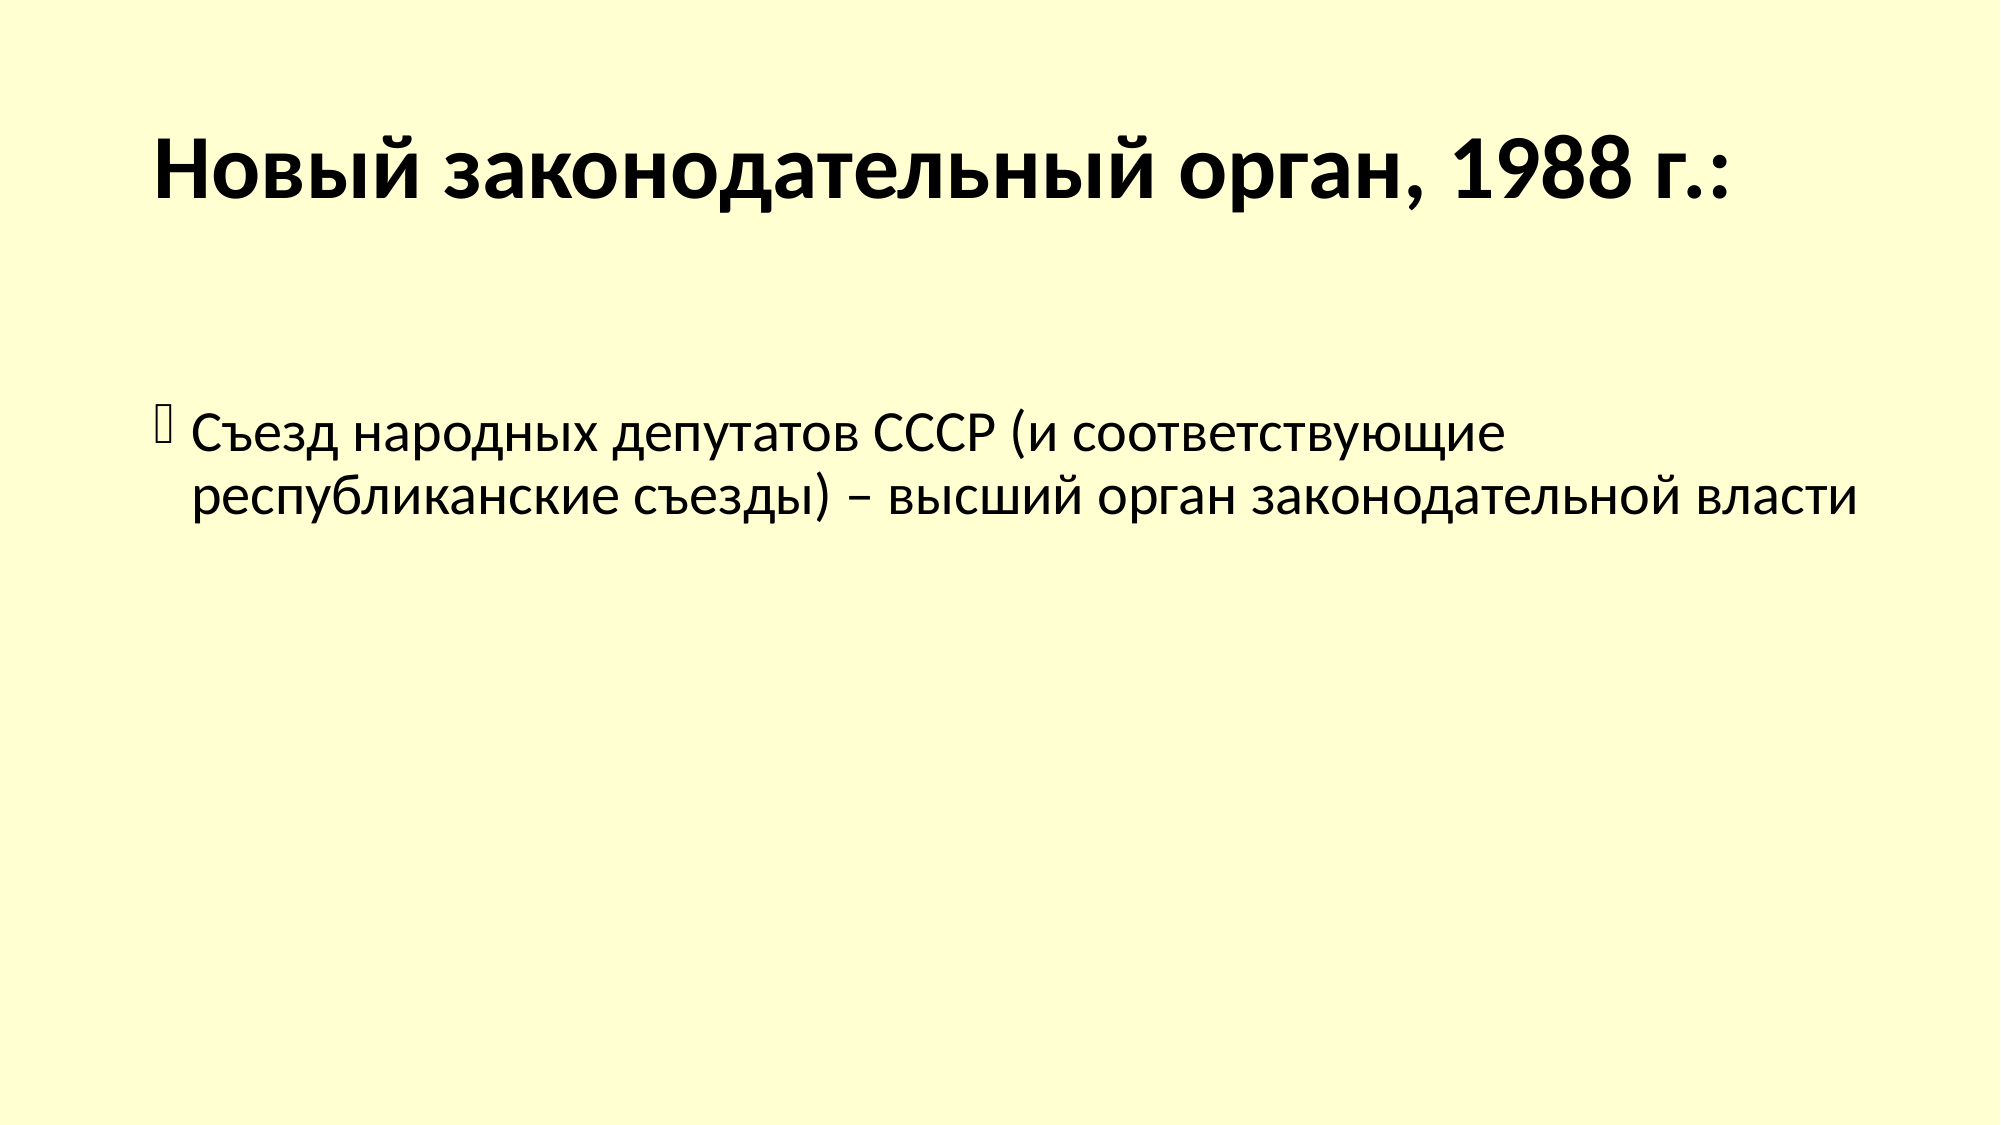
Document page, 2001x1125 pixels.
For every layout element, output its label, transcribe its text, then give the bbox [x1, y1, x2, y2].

title Новый законодательный орган, 1988 г.: [138, 60, 1864, 278]
list Съезд народных депутатов СССР (и соответствующие республиканские съезды) – высший орган законодательной власти [138, 394, 1924, 1108]
